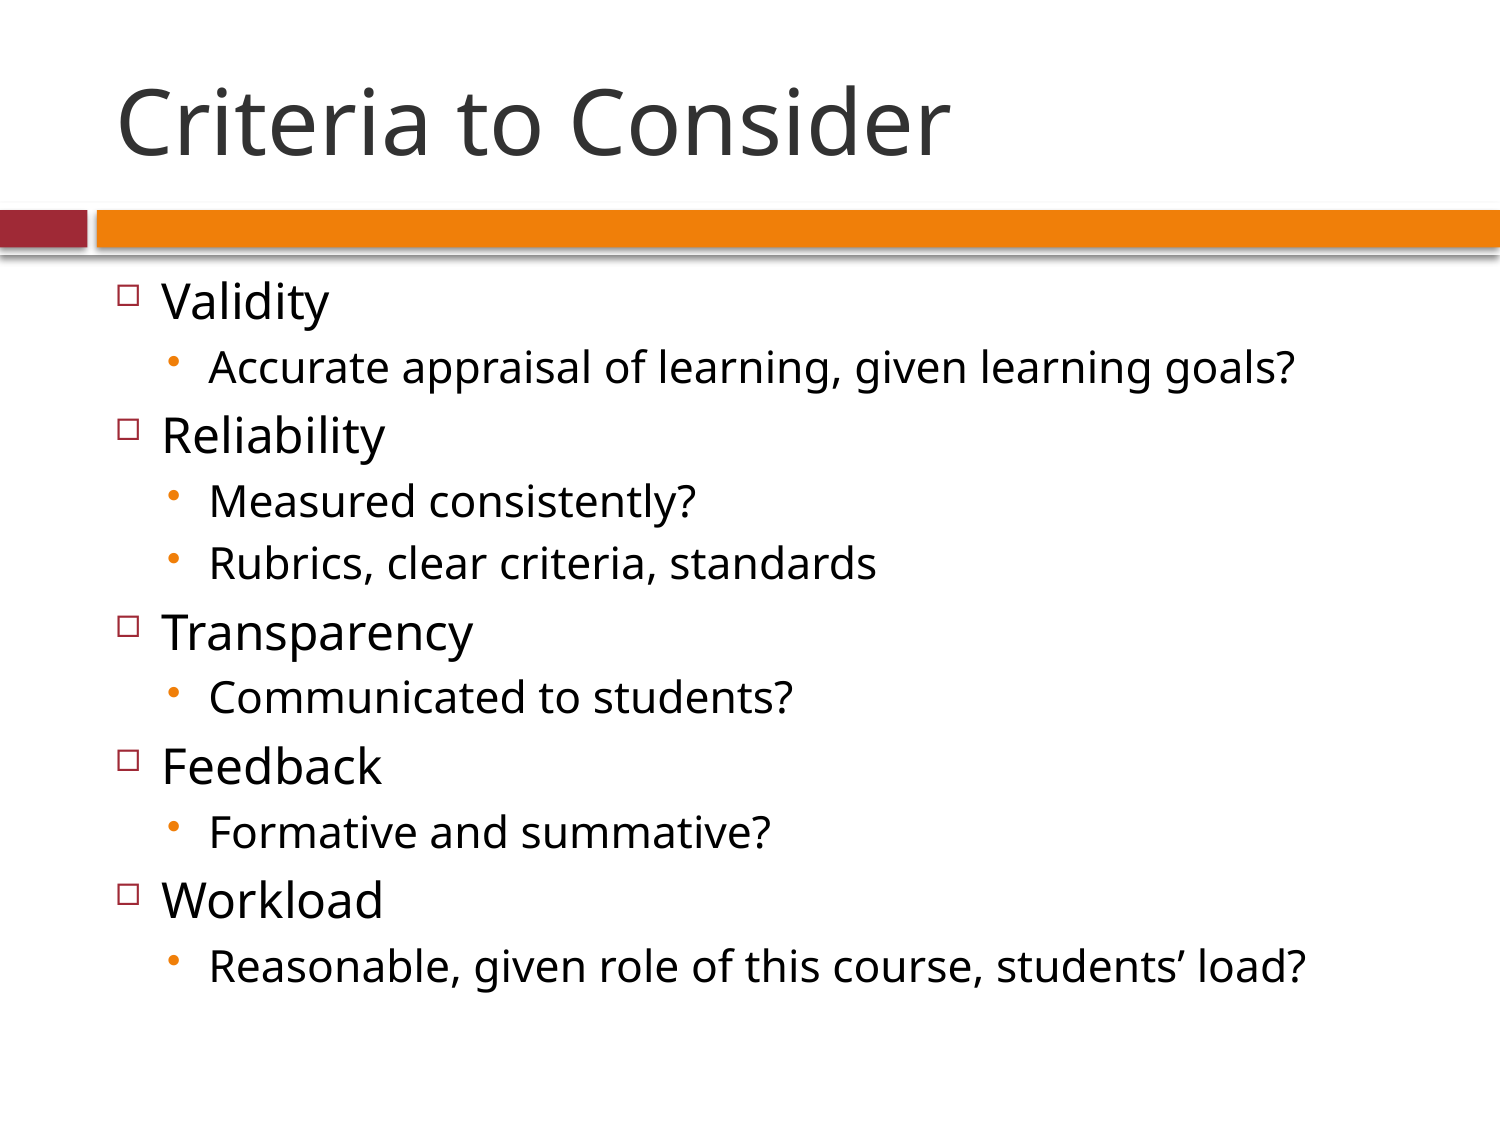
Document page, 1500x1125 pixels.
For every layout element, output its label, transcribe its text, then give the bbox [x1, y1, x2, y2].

list Validity Accurate appraisal of learning, given learning goals? Reliability Measured consistently? Rubrics, clear criteria, standards Transparency Communicated to students? Feedback Formative and summative? Workload Reasonable, given role of this course, students’ load? [100, 262, 1438, 1000]
title Criteria to Consider [100, 37, 1438, 200]
